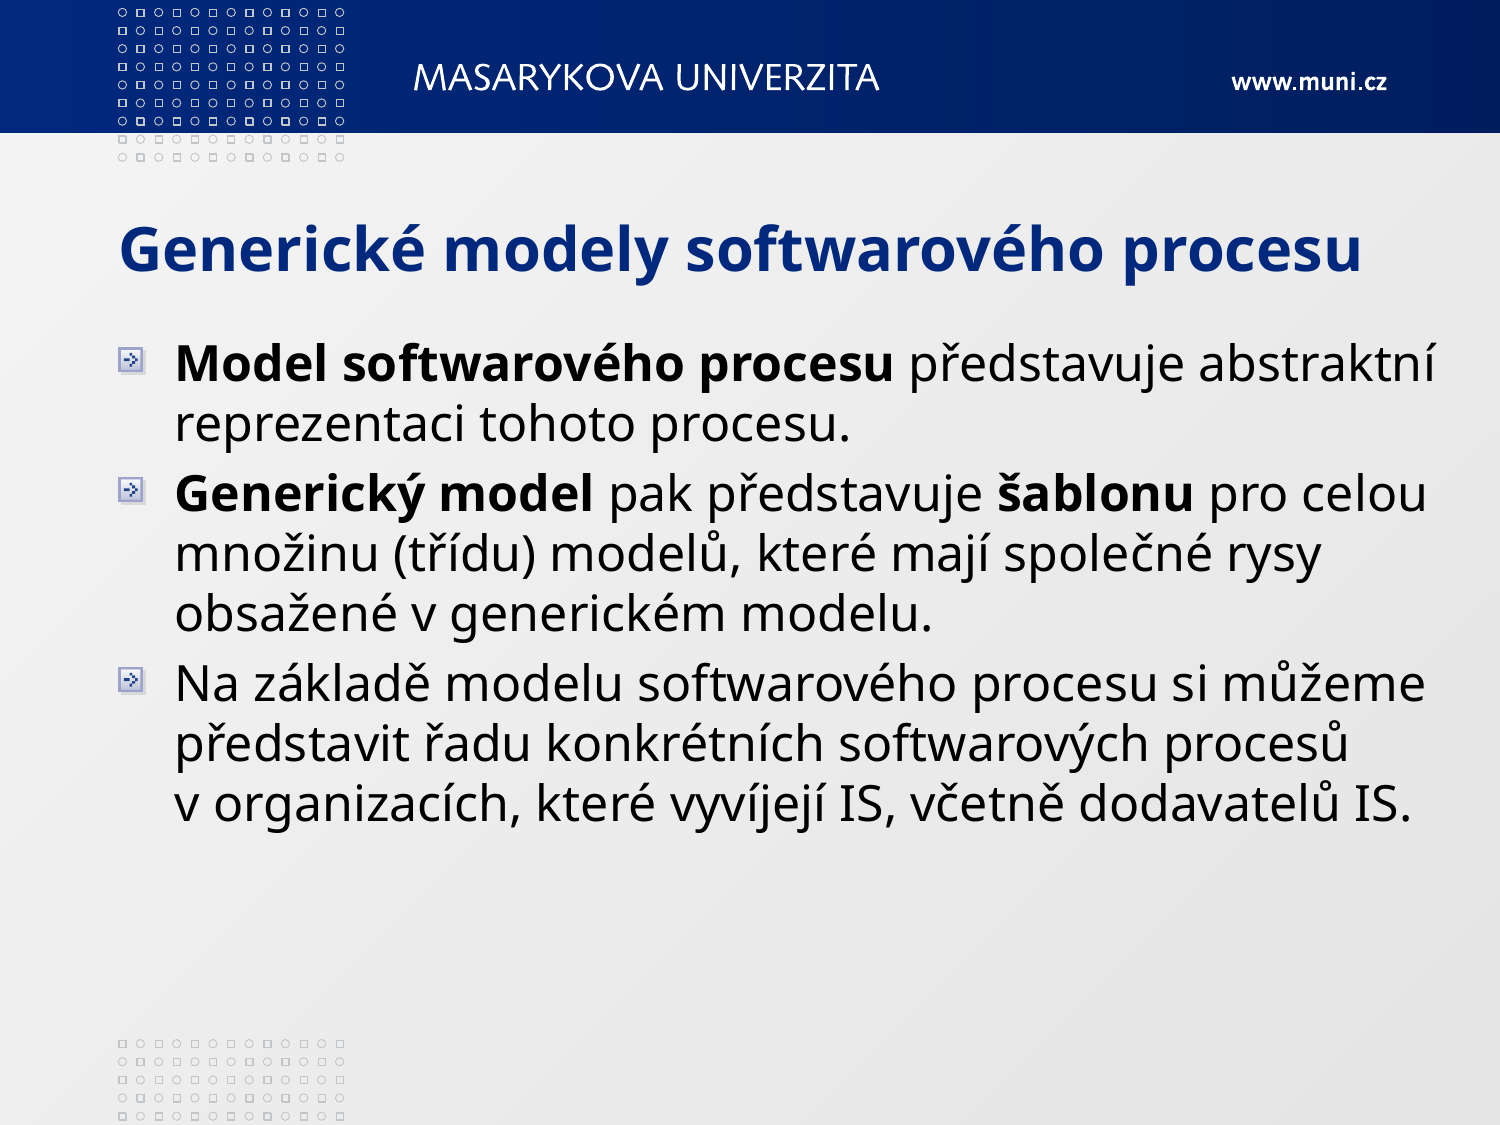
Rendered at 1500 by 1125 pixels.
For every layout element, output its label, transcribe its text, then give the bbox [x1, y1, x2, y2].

list Model softwarového procesu představuje abstraktní reprezentaci tohoto procesu. Generický model pak představuje šablonu pro celou množinu (třídu) modelů, které mají společné rysy obsažené v generickém modelu. Na základě modelu softwarového procesu si můžeme představit řadu konkrétních softwarových procesů v organizacích, které vyvíjejí IS, včetně dodavatelů IS. [117, 330, 1470, 1007]
title Generické modely softwarového procesu [117, 184, 1403, 292]
